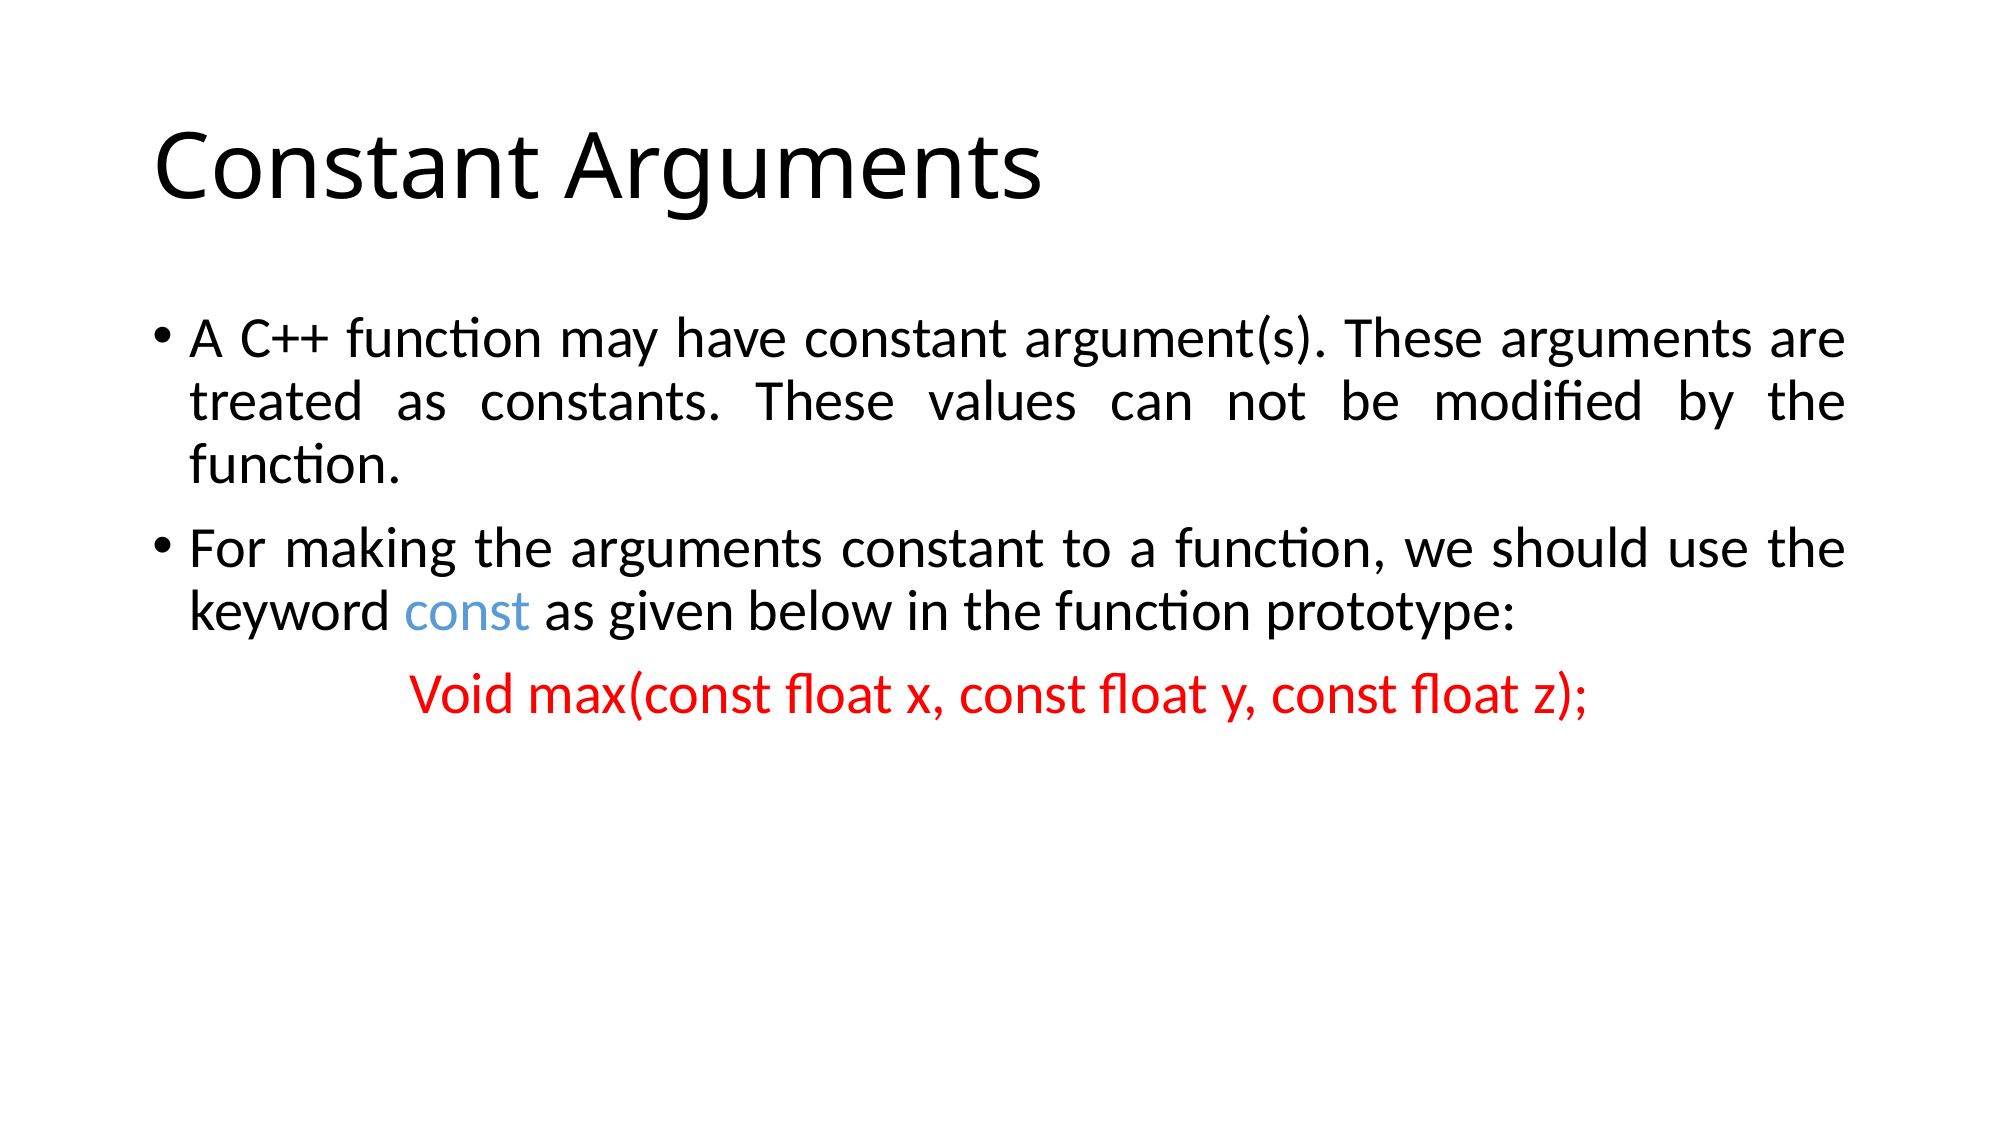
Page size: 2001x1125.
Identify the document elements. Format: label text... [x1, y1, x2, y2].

list A C++ function may have constant argument(s). These arguments are treated as constants. These values can not be modified by the function. For making the arguments constant to a function, we should use the keyword const as given below in the function prototype: Void max(const float x, const float y, const float z); [137, 299, 1863, 1014]
title Constant Arguments [137, 59, 1863, 278]
